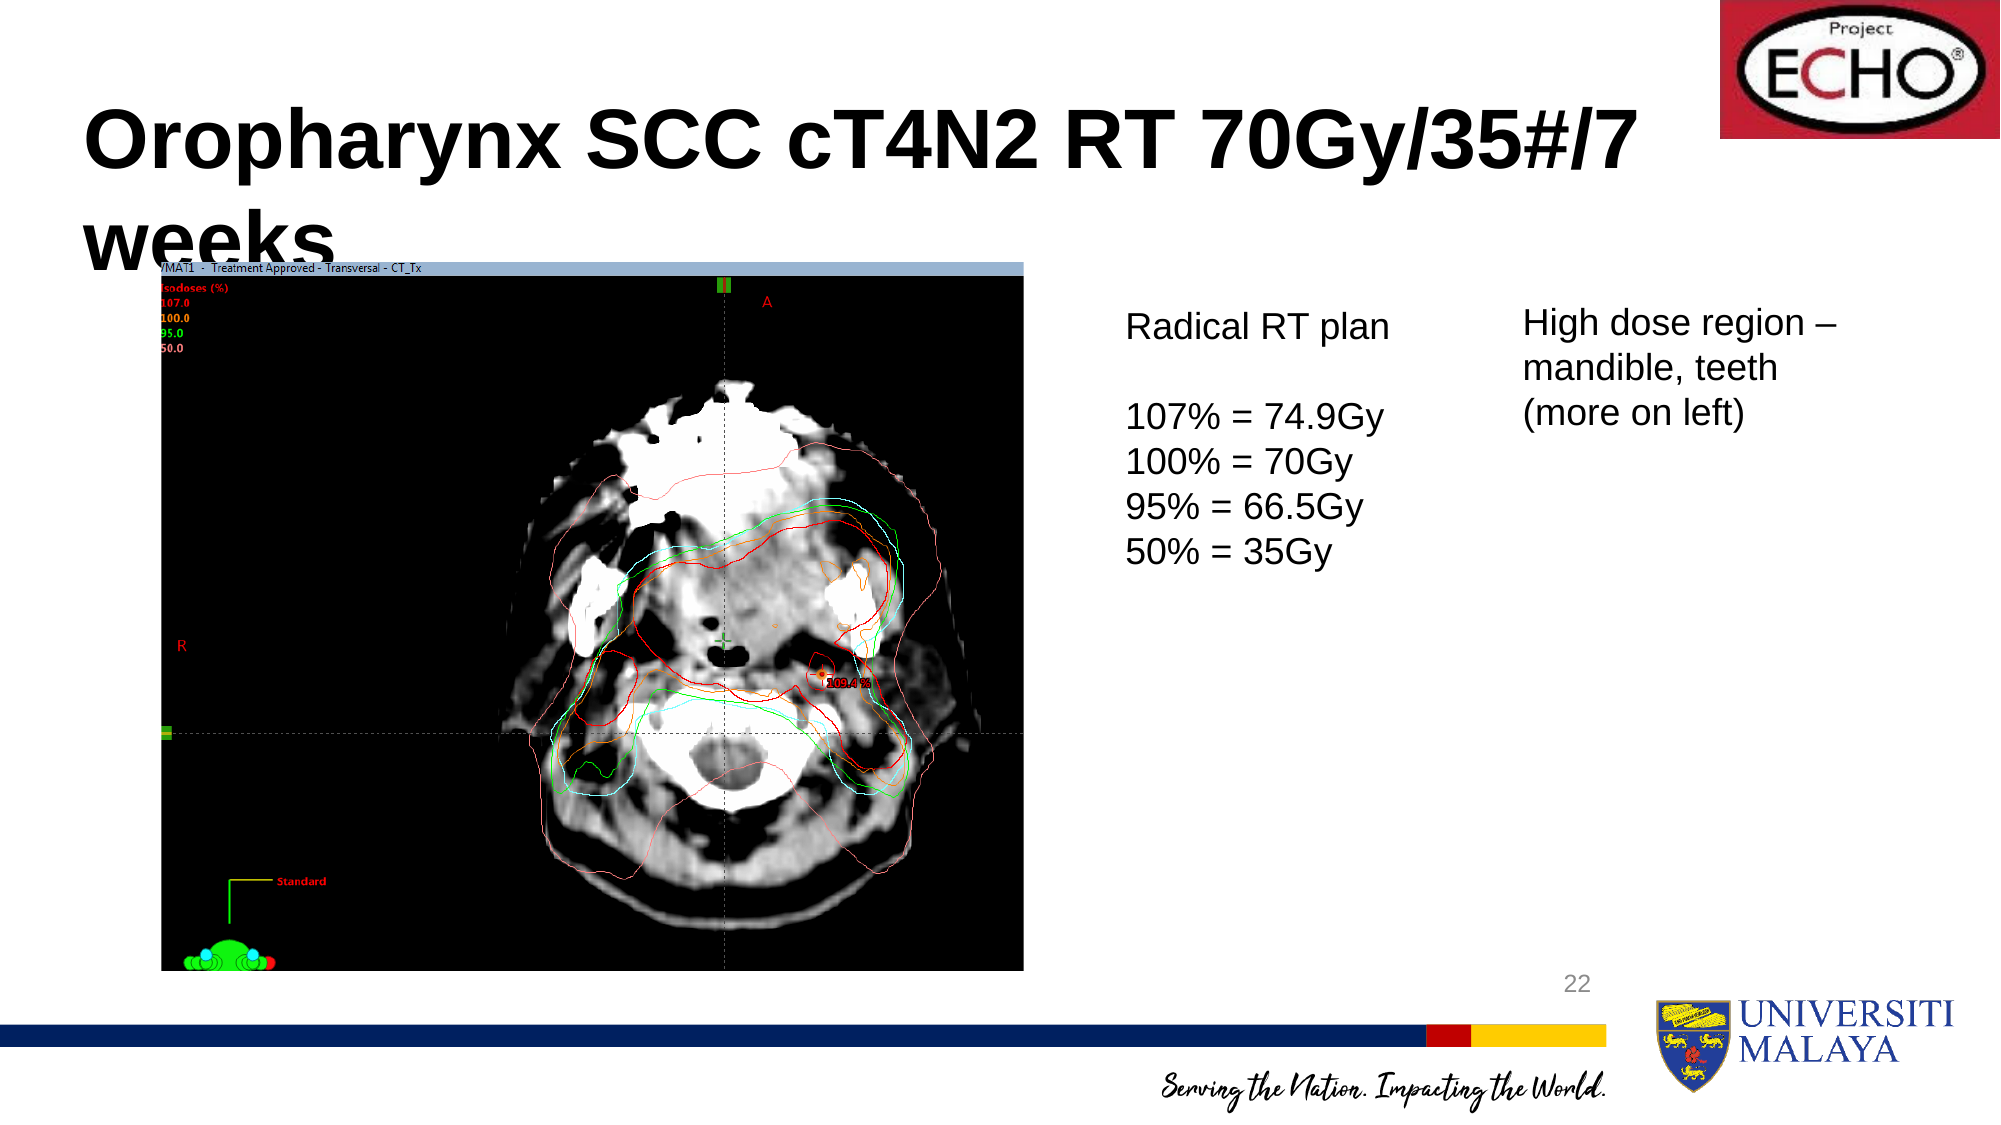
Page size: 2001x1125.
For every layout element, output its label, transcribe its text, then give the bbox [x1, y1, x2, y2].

title Oropharynx SCC cT4N2 RT 70Gy/35#/7 weeks [68, 77, 1932, 295]
picture [1137, 912, 2001, 1125]
picture [1720, 0, 2000, 140]
text_box High dose region – mandible, teeth (more on left) [1507, 290, 1898, 486]
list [161, 262, 1024, 971]
text_box Radical RT plan 107% = 74.9Gy 100% = 70Gy 95% = 66.5Gy 50% = 35Gy [1110, 294, 1418, 580]
slide_number 22 [1437, 956, 1607, 1009]
